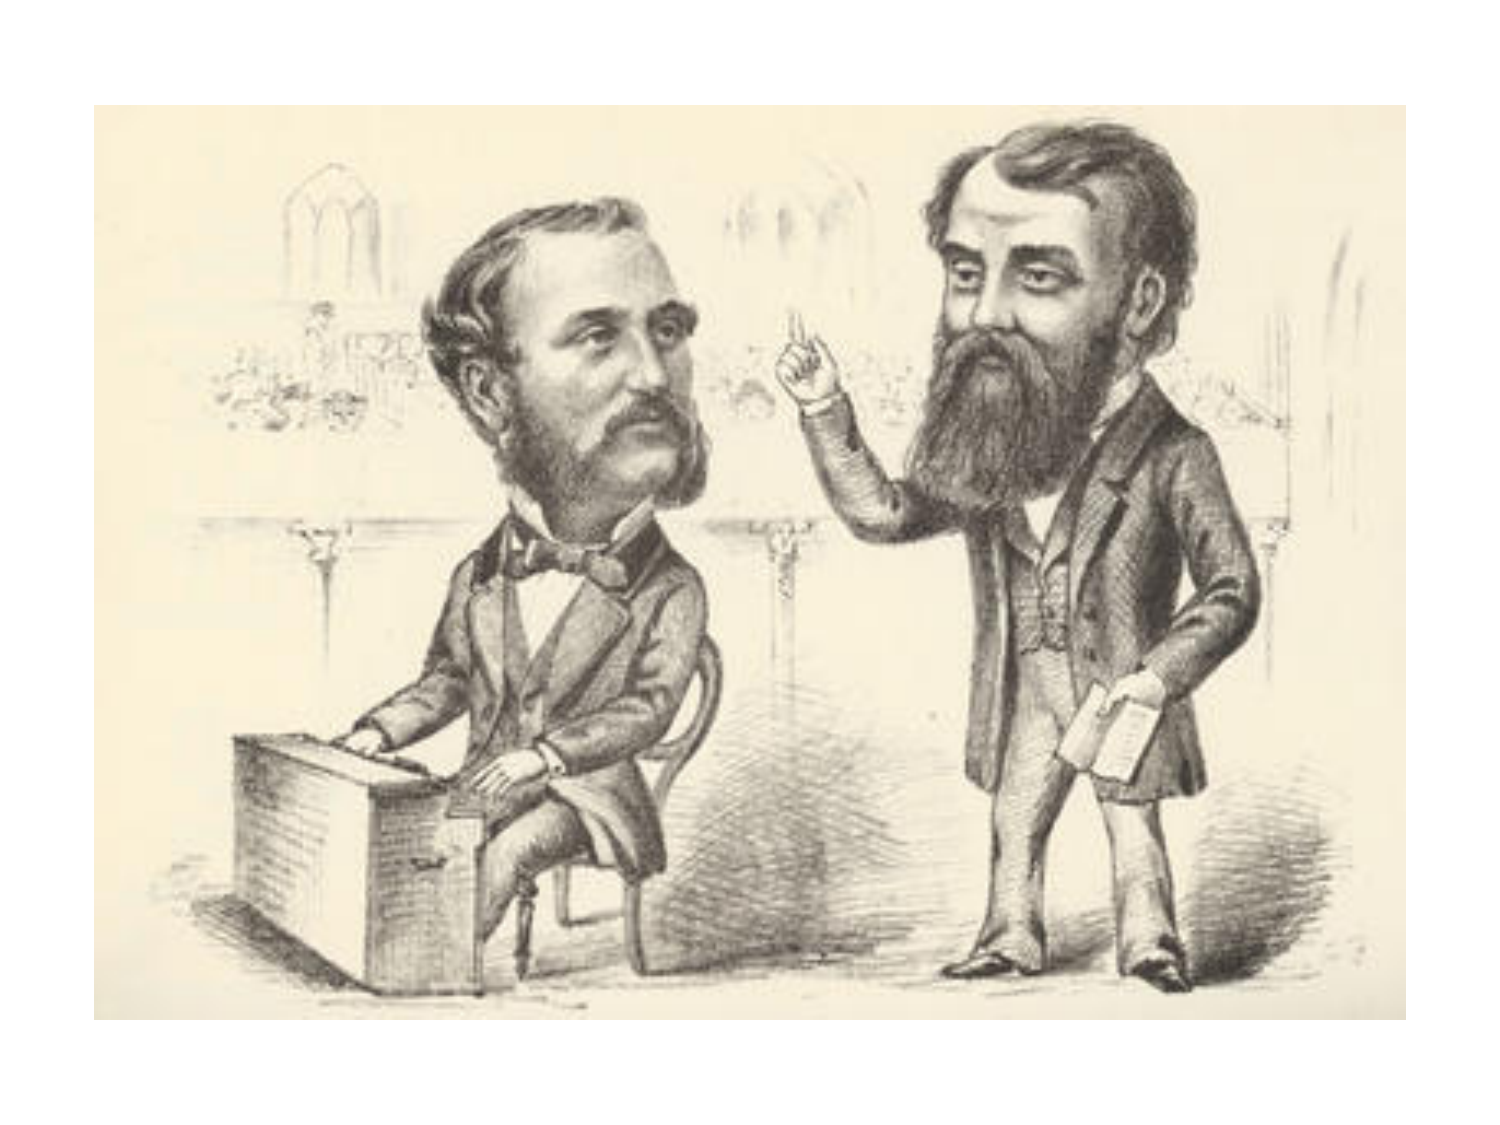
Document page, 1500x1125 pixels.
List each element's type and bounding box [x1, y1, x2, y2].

picture [94, 105, 1406, 1020]
